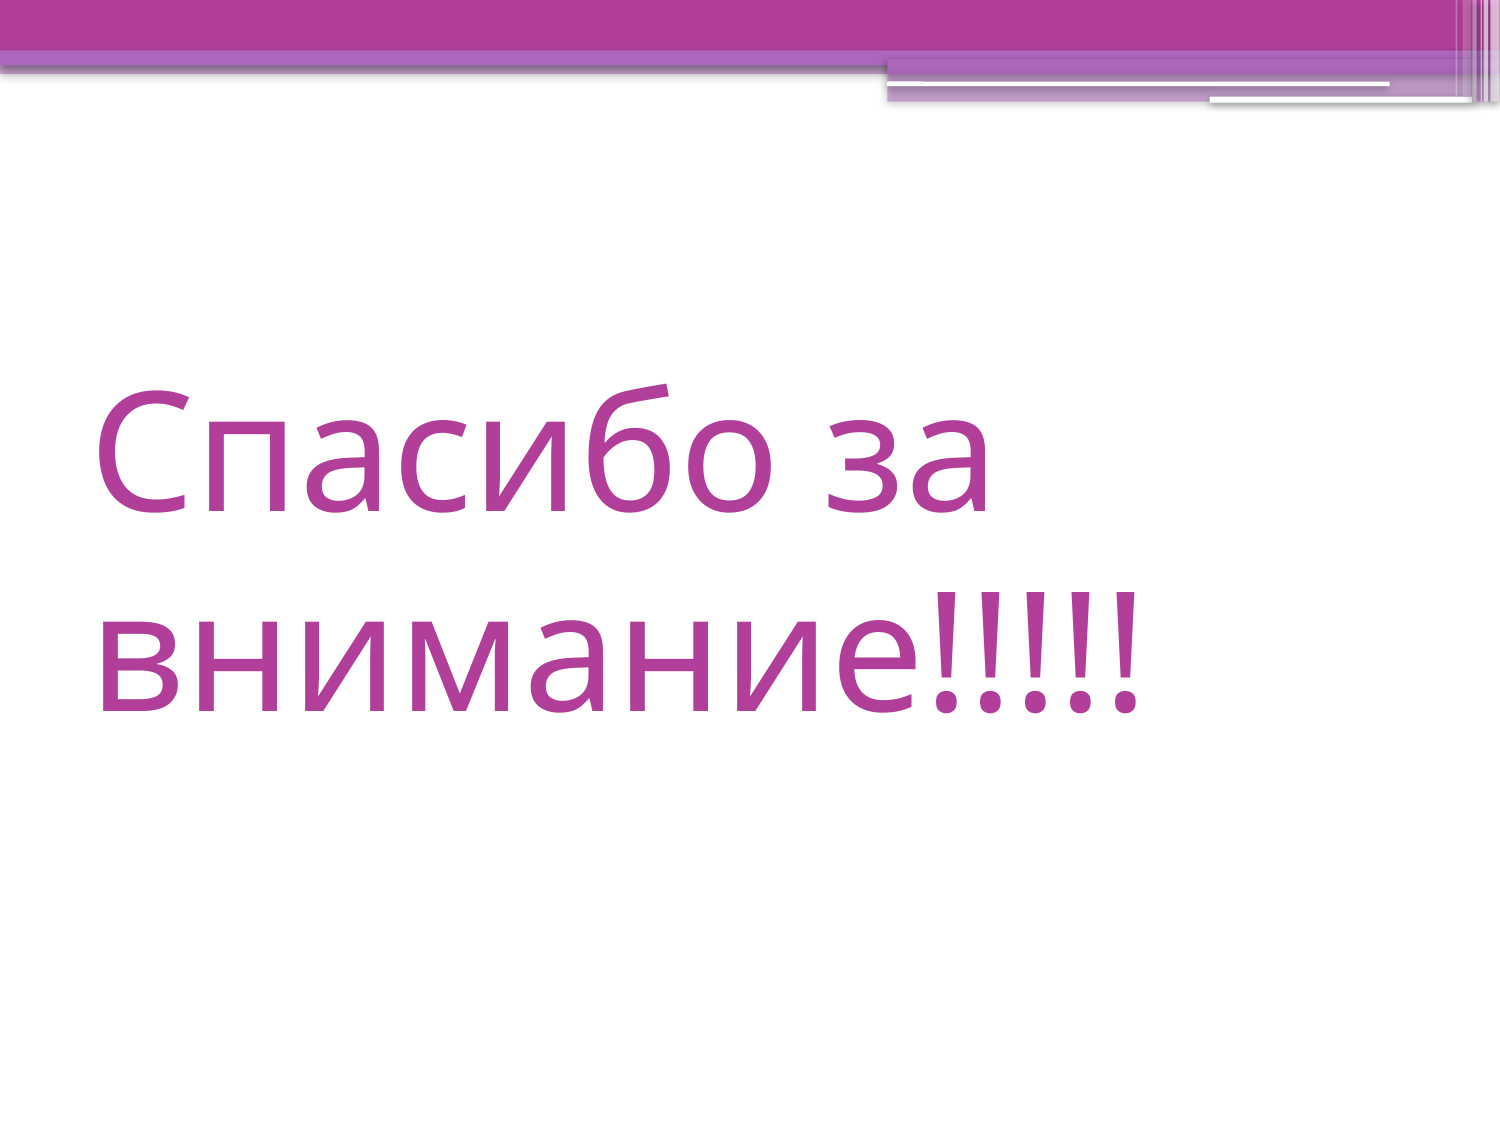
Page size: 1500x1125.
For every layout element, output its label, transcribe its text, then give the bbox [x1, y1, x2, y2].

title Спасибо за внимание!!!!! [75, 187, 1425, 903]
